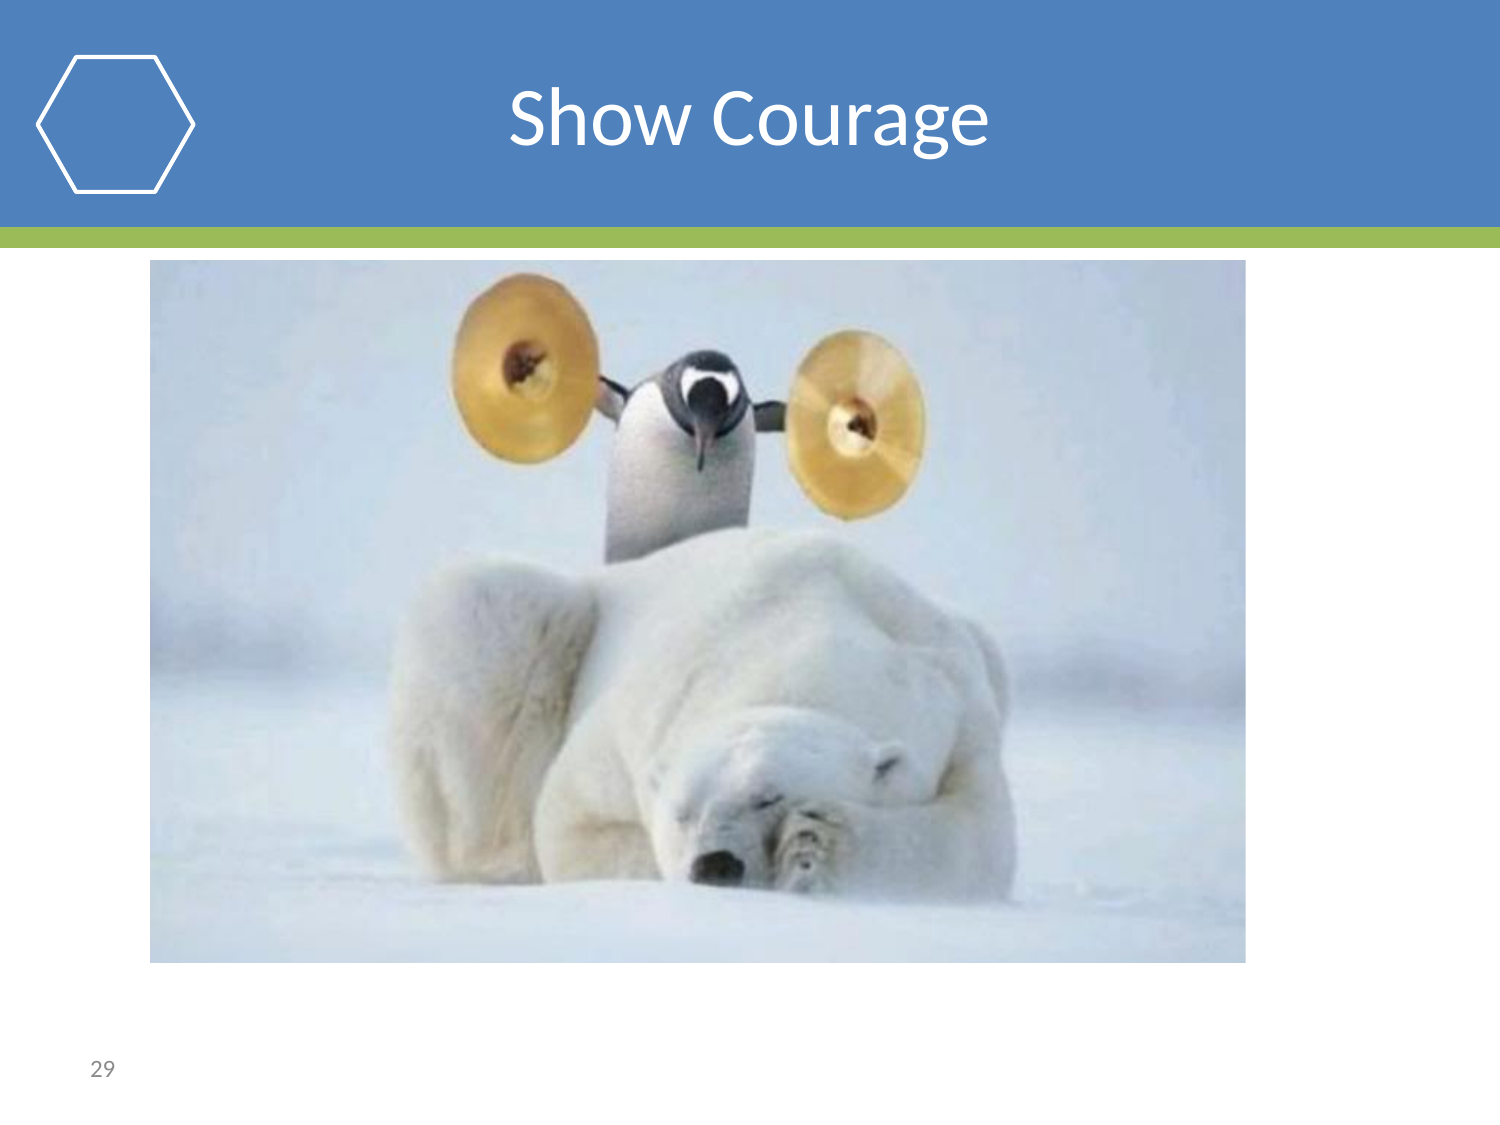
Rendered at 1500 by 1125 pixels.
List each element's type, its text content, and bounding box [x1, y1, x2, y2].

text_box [37, 56, 194, 193]
slide_number 29 [75, 1037, 425, 1098]
picture [149, 260, 1246, 963]
title Show Courage [0, 0, 1500, 225]
